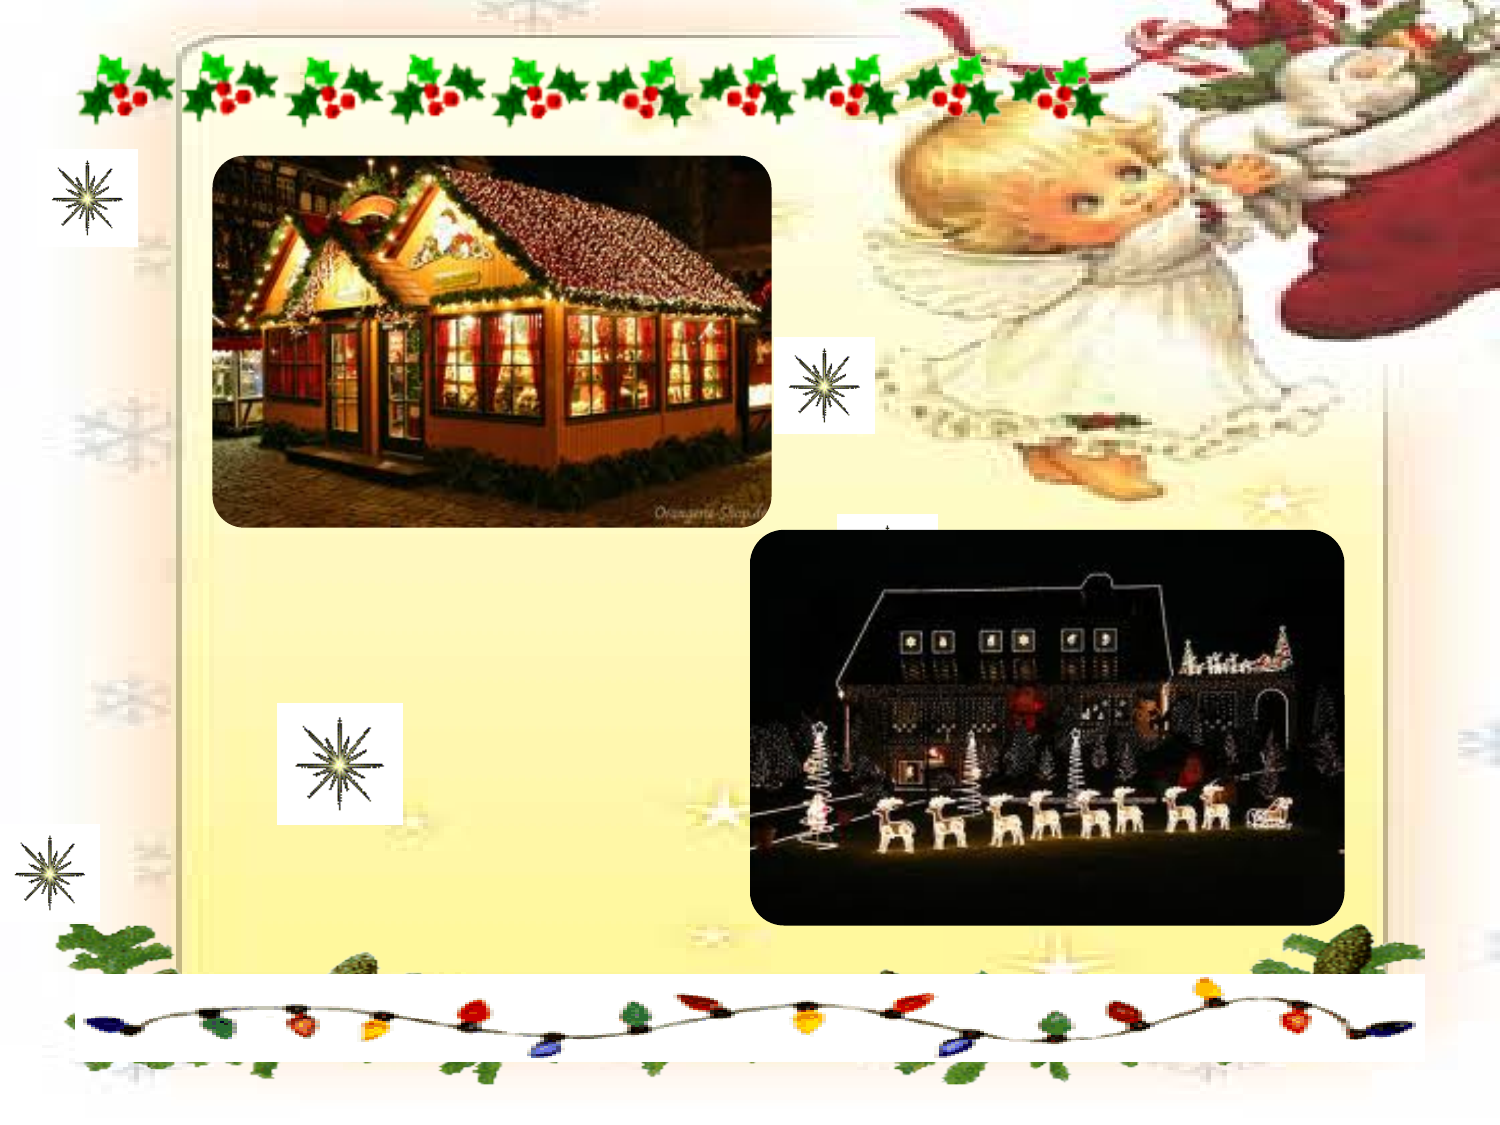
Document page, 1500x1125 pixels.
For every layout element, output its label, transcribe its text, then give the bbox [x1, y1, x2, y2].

list . [257, 35, 1206, 176]
picture [0, 0, 1500, 1125]
